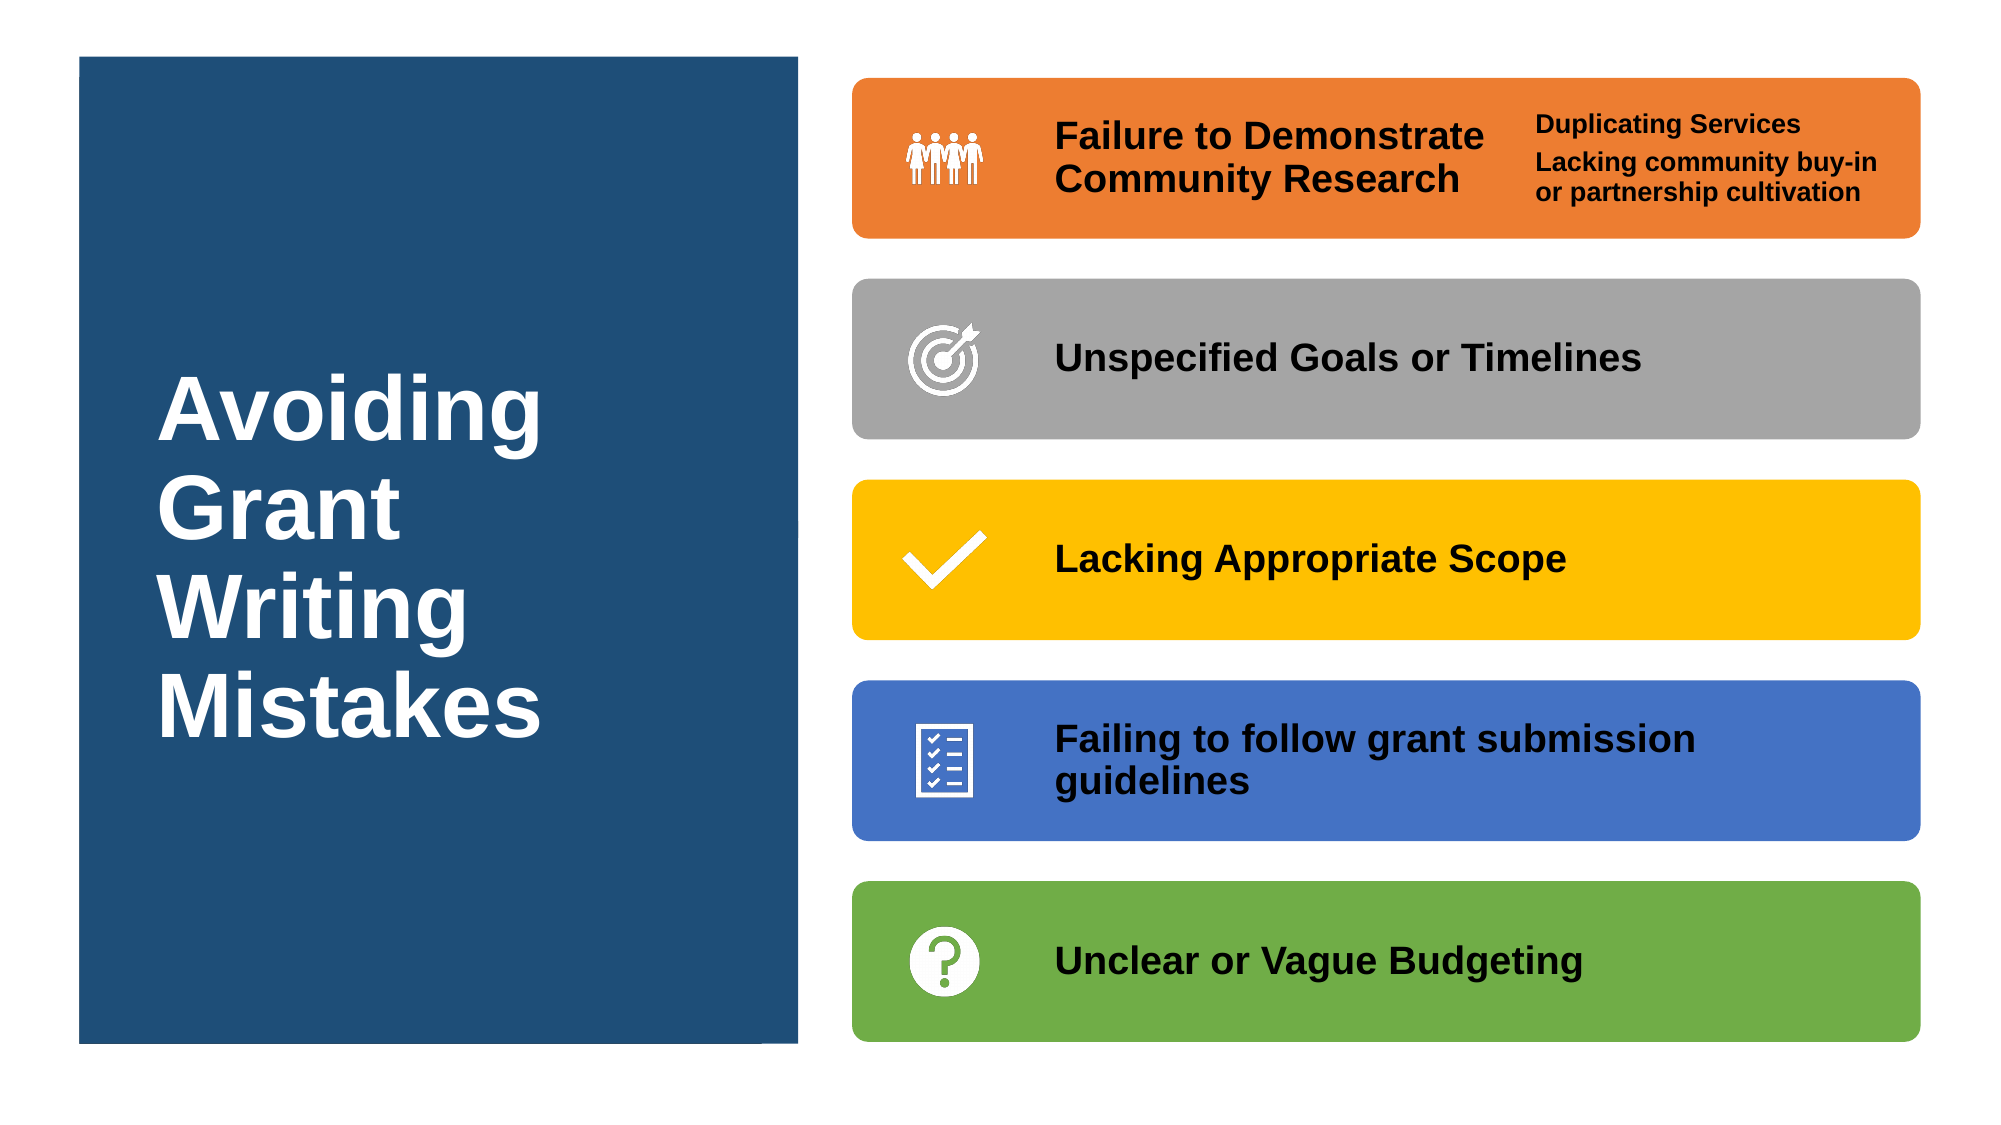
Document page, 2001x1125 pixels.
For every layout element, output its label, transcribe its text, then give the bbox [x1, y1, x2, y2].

title Avoiding Grant Writing Mistakes [141, 166, 702, 953]
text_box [851, 76, 1921, 1043]
text_box [77, 54, 800, 1046]
